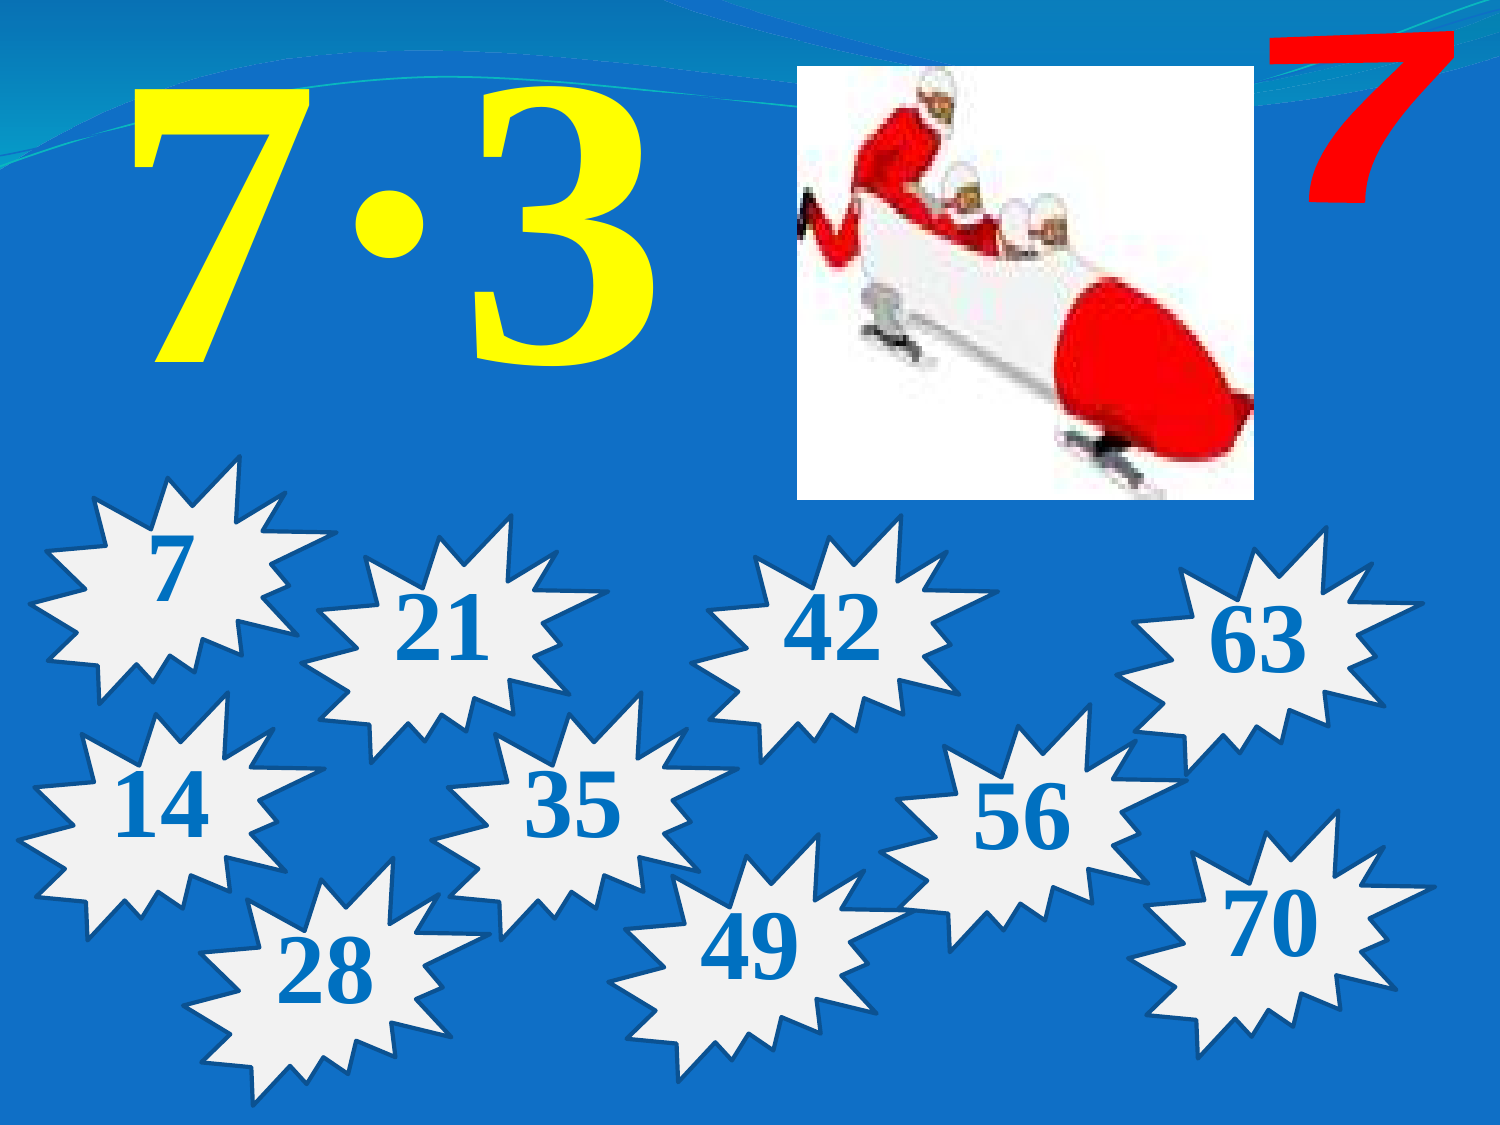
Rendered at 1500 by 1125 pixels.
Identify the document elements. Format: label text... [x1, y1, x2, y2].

text_box 56 [877, 702, 1190, 955]
text_box 7·3 [88, 0, 691, 433]
text_box 28 [180, 855, 493, 1108]
picture [1356, 32, 1453, 86]
text_box 7 [27, 454, 339, 707]
text_box 63 [1114, 525, 1426, 778]
text_box 49 [606, 832, 915, 1085]
picture [796, 66, 1254, 500]
text_box 70 [1125, 808, 1438, 1061]
text_box 35 [428, 690, 741, 943]
text_box 14 [15, 690, 327, 943]
text_box 42 [688, 513, 1001, 766]
text_box 21 [299, 513, 611, 766]
